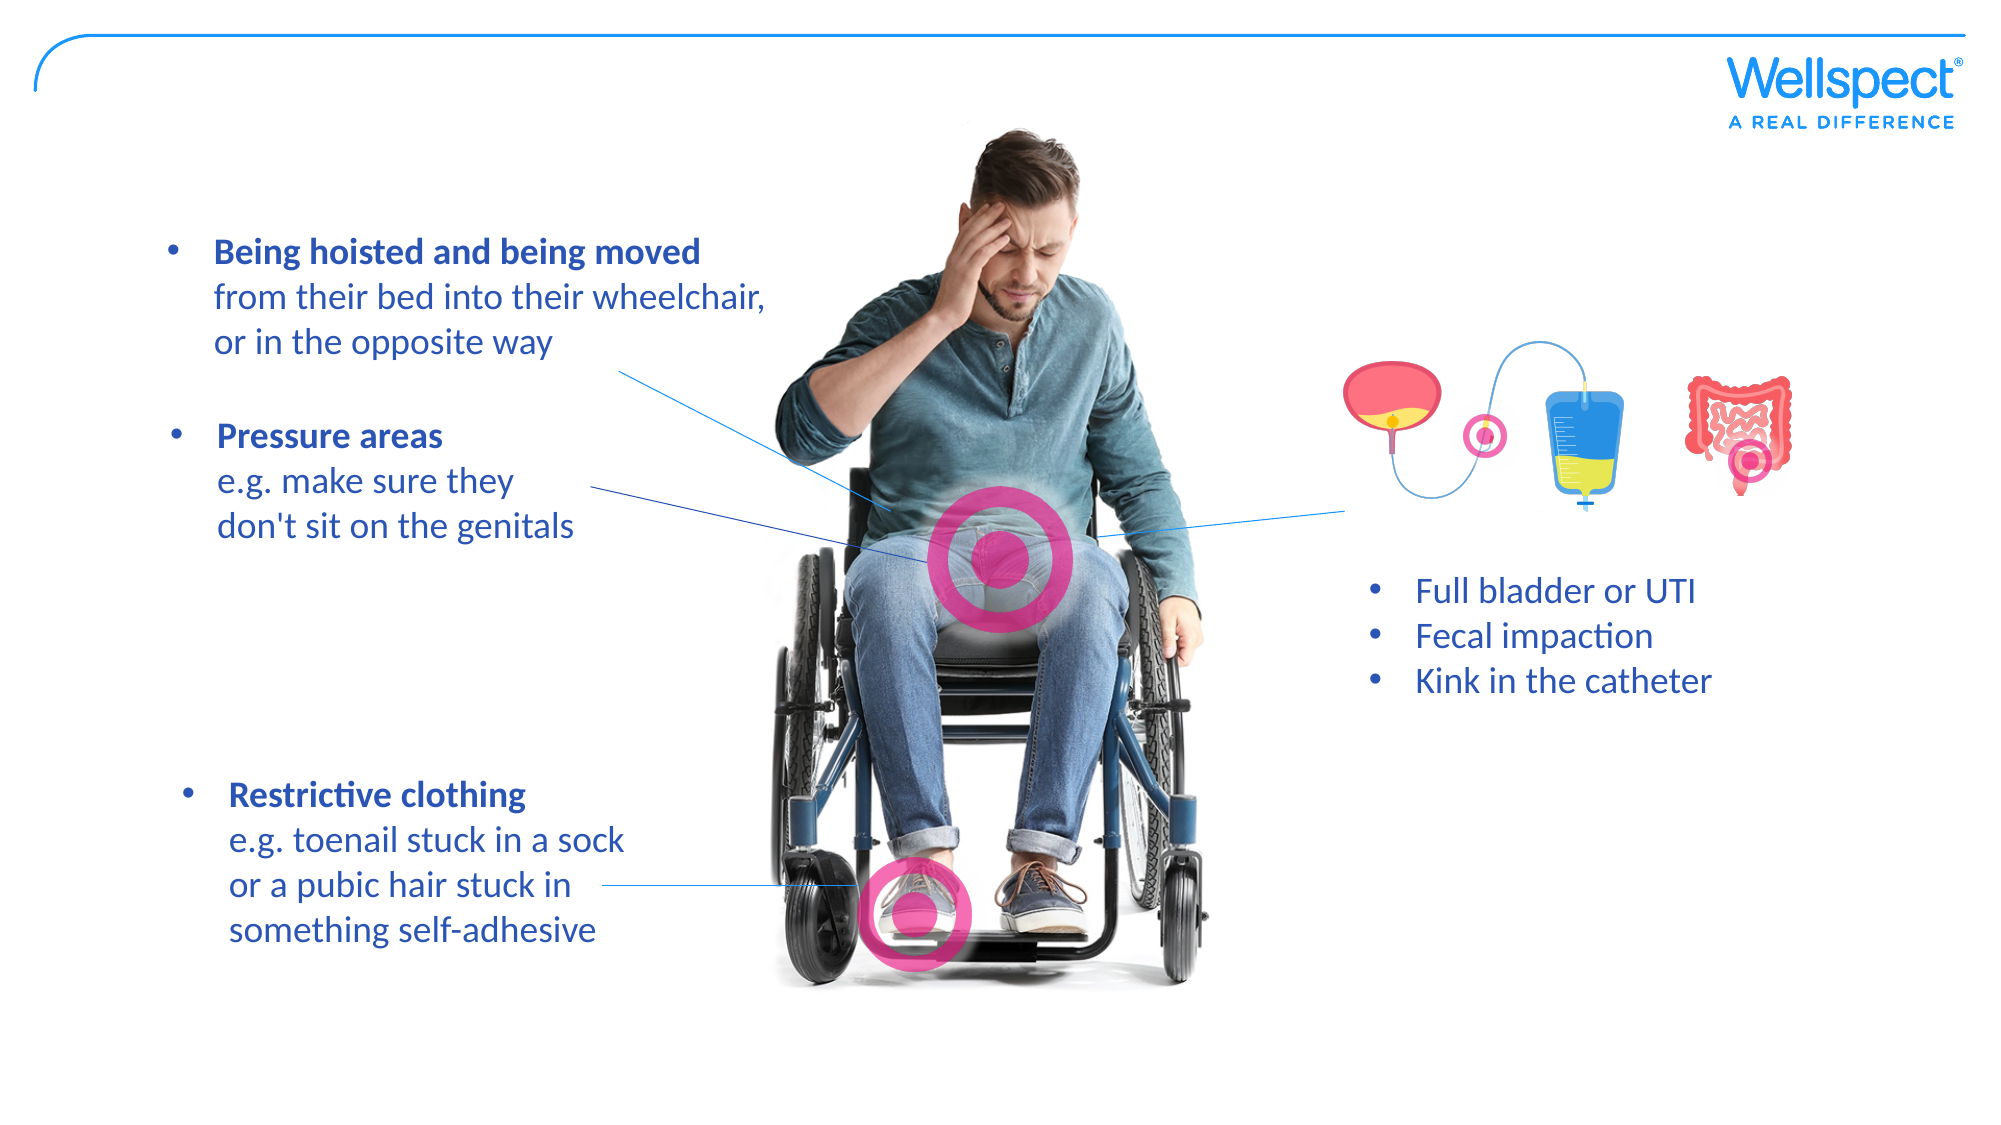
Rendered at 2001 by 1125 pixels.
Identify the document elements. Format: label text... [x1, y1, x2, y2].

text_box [590, 486, 928, 563]
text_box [618, 371, 891, 486]
text_box Full bladder or UTI Fecal impaction Kink in the catheter [1353, 558, 1807, 754]
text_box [1096, 511, 1345, 538]
text_box Pressure areas e.g. make sure they don't sit on the genitals [155, 403, 618, 554]
picture [685, 81, 1229, 1048]
text_box Being hoisted and being moved from their bed into their wheelchair, or in the opposite way [152, 219, 685, 370]
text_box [1685, 376, 1792, 496]
picture [1343, 341, 1624, 512]
text_box Restrictive clothing e.g. toenail stuck in a sock or a pubic hair stuck in something self-adhesive [167, 762, 685, 958]
